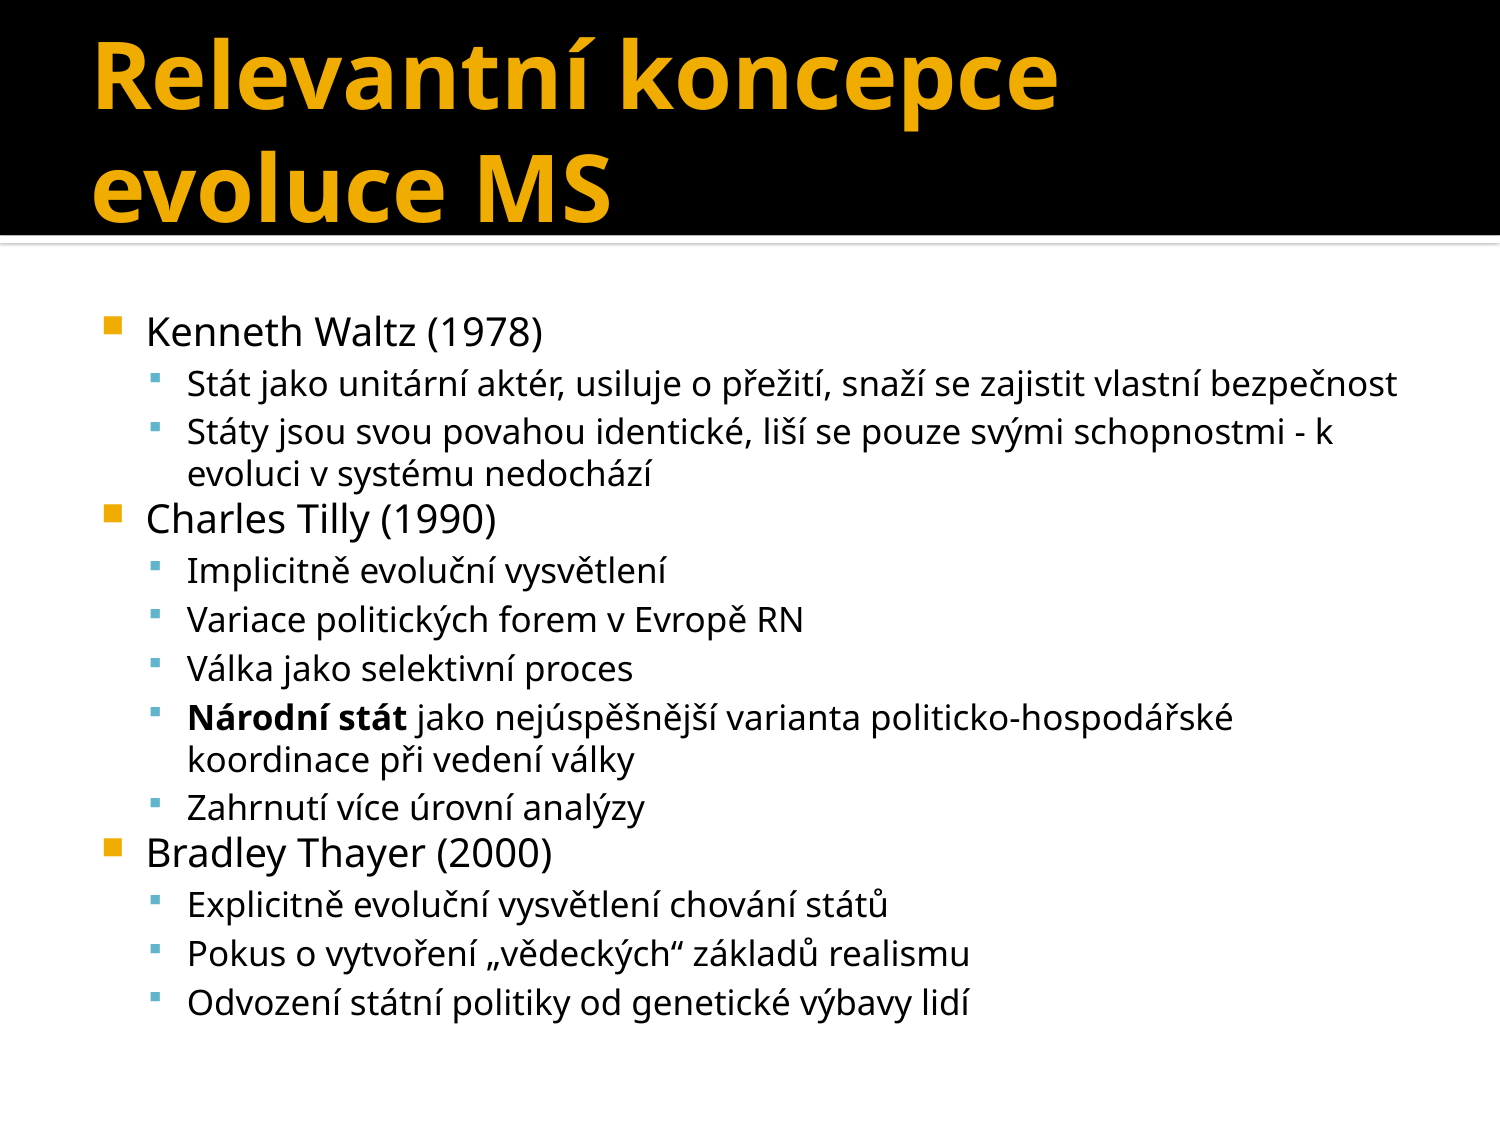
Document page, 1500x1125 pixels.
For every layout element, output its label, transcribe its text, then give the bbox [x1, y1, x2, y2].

title Relevantní koncepce evoluce MS [75, 25, 1425, 231]
list Kenneth Waltz (1978) Stát jako unitární aktér, usiluje o přežití, snaží se zajistit vlastní bezpečnost Státy jsou svou povahou identické, liší se pouze svými schopnostmi - k evoluci v systému nedochází Charles Tilly (1990) Implicitně evoluční vysvětlení Variace politických forem v Evropě RN Válka jako selektivní proces Národní stát jako nejúspěšnější varianta politicko-hospodářské koordinace při vedení války Zahrnutí více úrovní analýzy Bradley Thayer (2000) Explicitně evoluční vysvětlení chování států Pokus o vytvoření „vědeckých“ základů realismu Odvození státní politiky od genetické výbavy lidí [75, 291, 1425, 1071]
